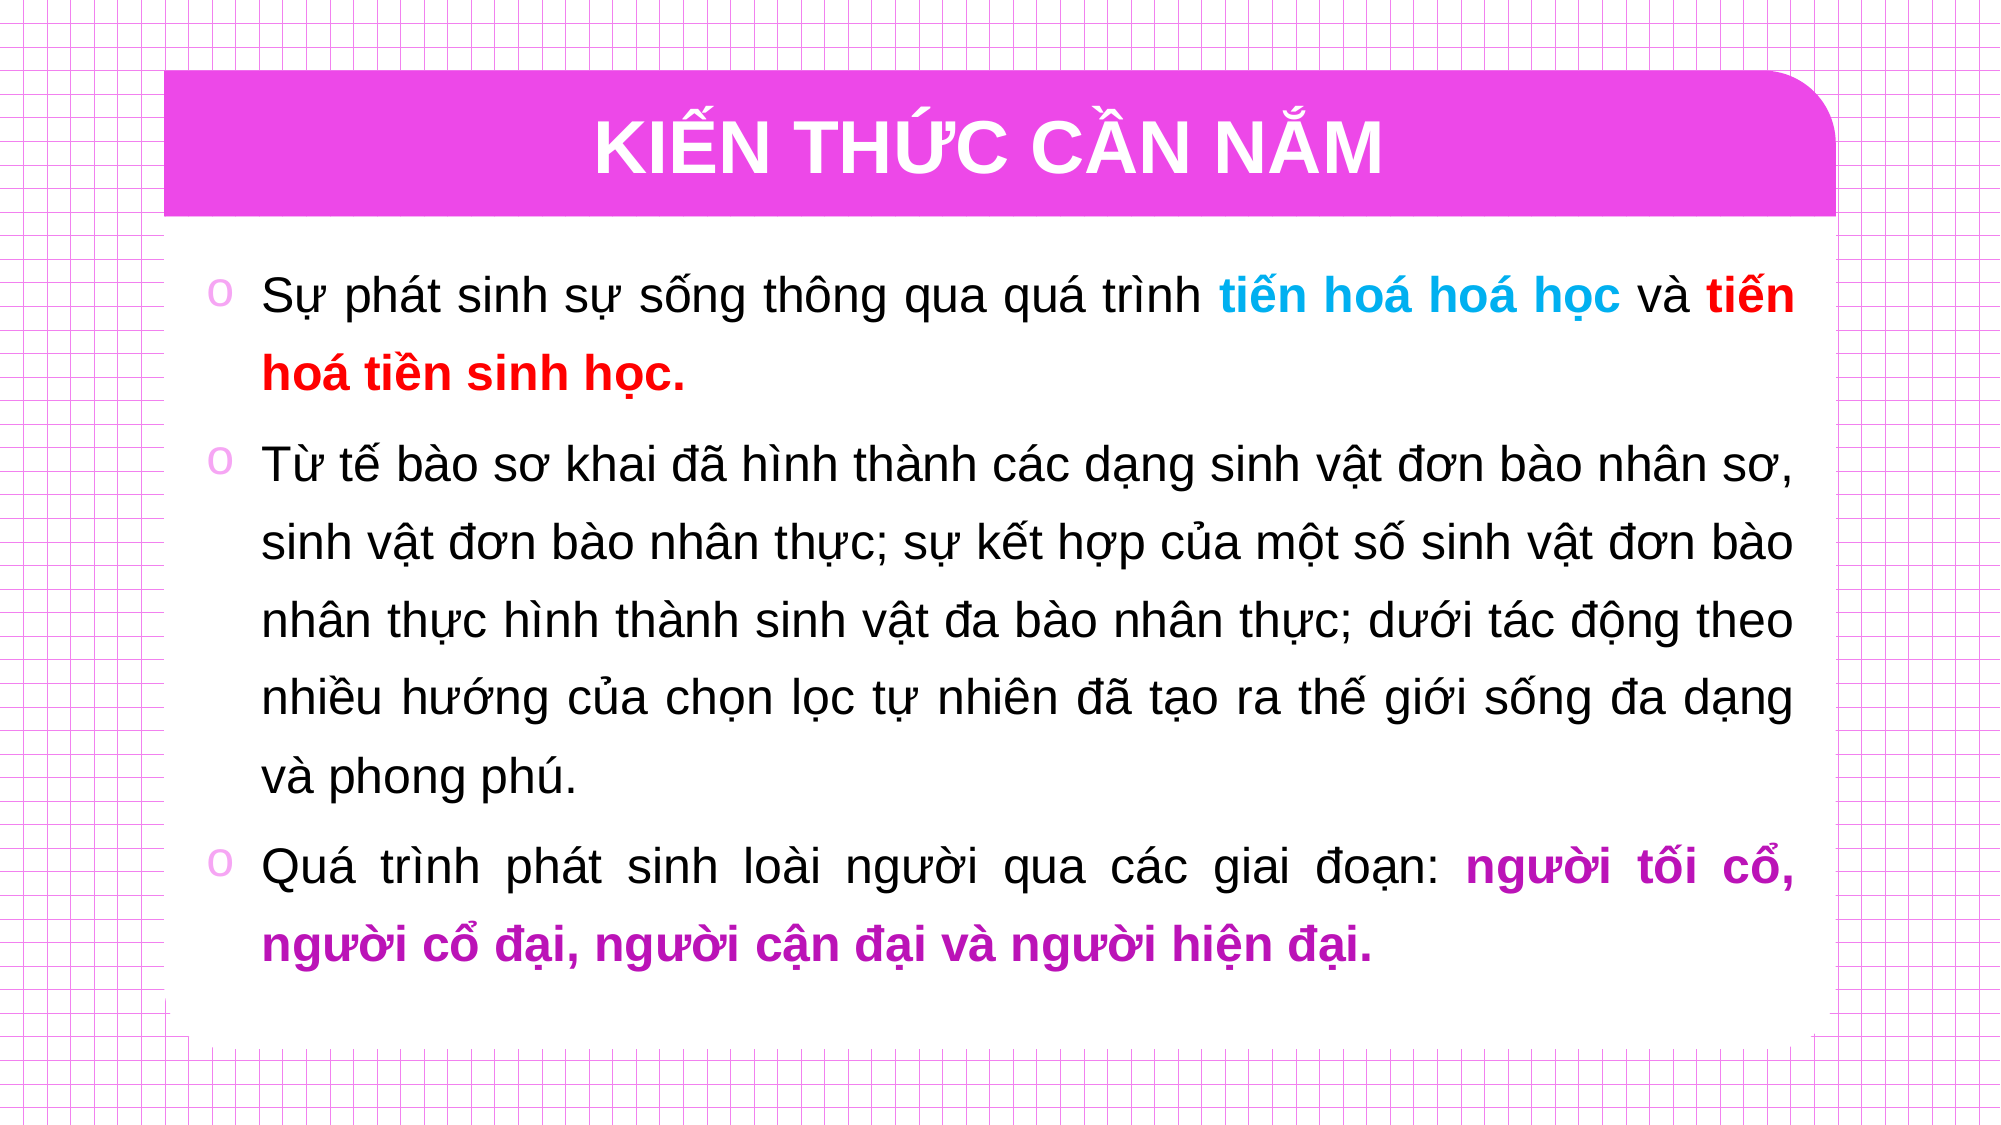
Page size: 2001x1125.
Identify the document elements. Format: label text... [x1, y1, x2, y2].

text_box KIẾN THỨC CẦN NẮM [163, 69, 1837, 215]
text_box [163, 215, 1837, 1051]
text_box Sự phát sinh sự sống thông qua quá trình tiến hoá hoá học và tiến hoá tiền sinh học. Từ tế bào sơ khai đã hình thành các dạng sinh vật đơn bào nhân sơ, sinh vật đơn bào nhân thực; sự kết hợp của một số sinh vật đơn bào nhân thực hình thành sinh vật đa bào nhân thực; dưới tác động theo nhiều hướng của chọn lọc tự nhiên đã tạo ra thế giới sống đa dạng và phong phú. Quá trình phát sinh loài người qua các giai đoạn: người tối cổ, người cổ đại, người cận đại và người hiện đại. [190, 237, 1811, 1000]
